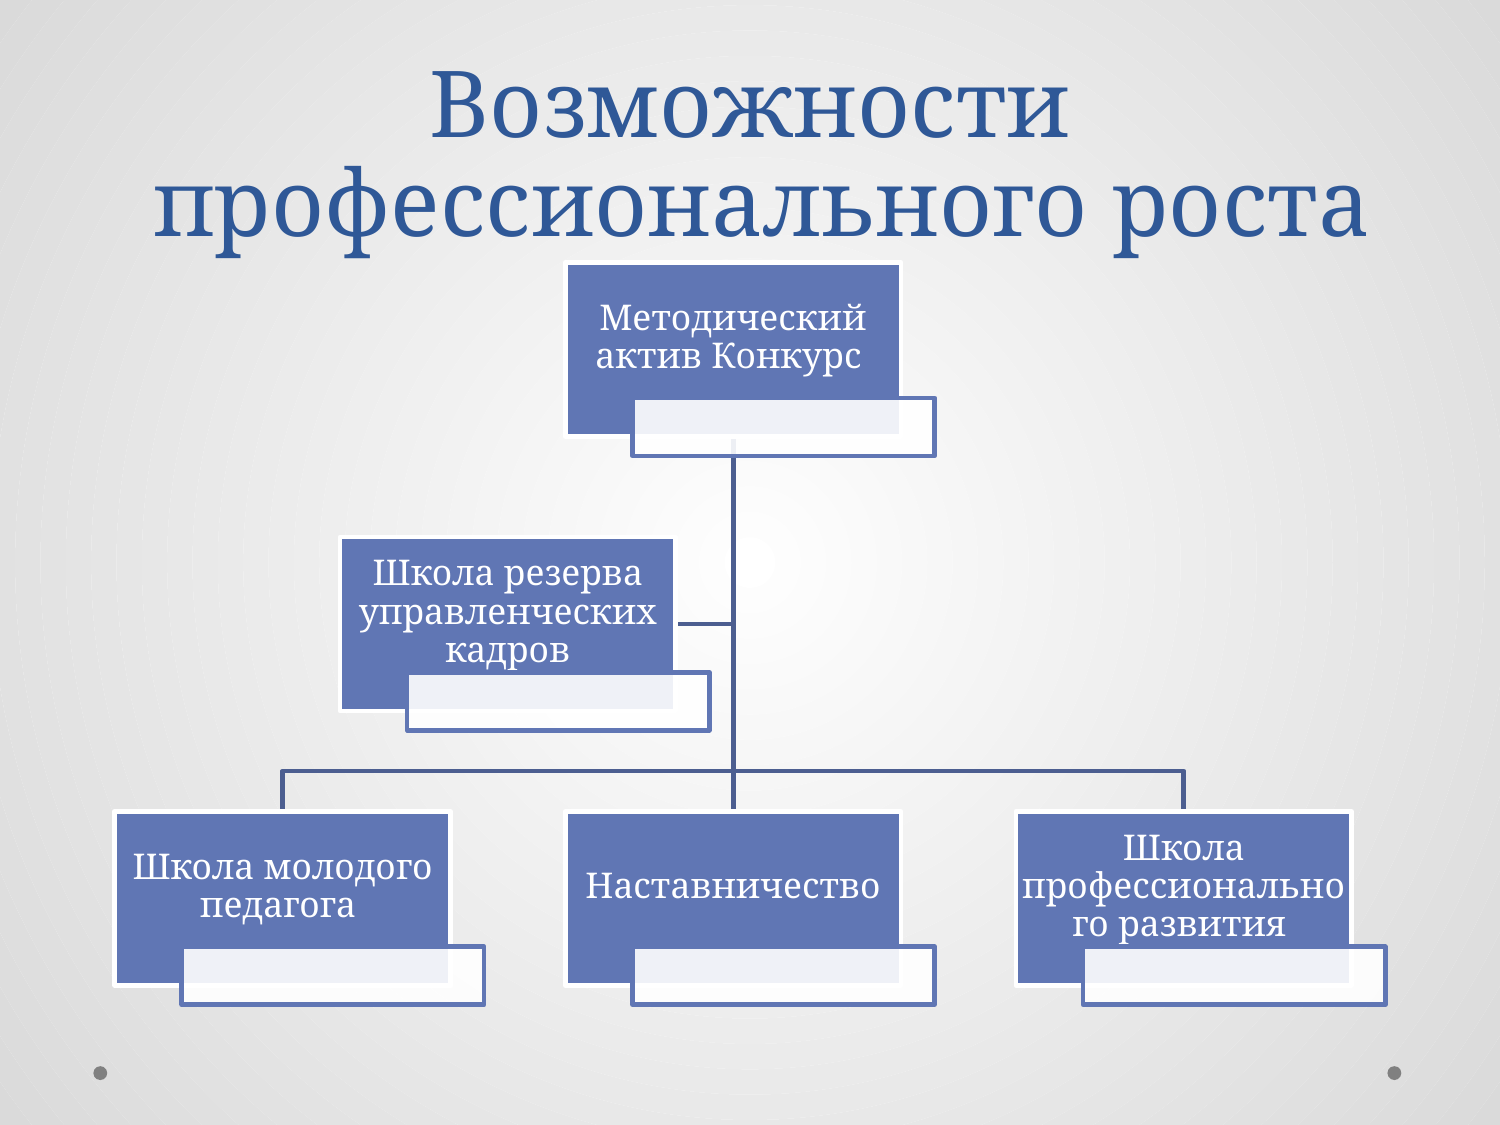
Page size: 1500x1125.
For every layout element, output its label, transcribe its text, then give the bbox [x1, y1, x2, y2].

title Возможности профессионального роста [75, 0, 1425, 261]
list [74, 262, 1426, 1006]
